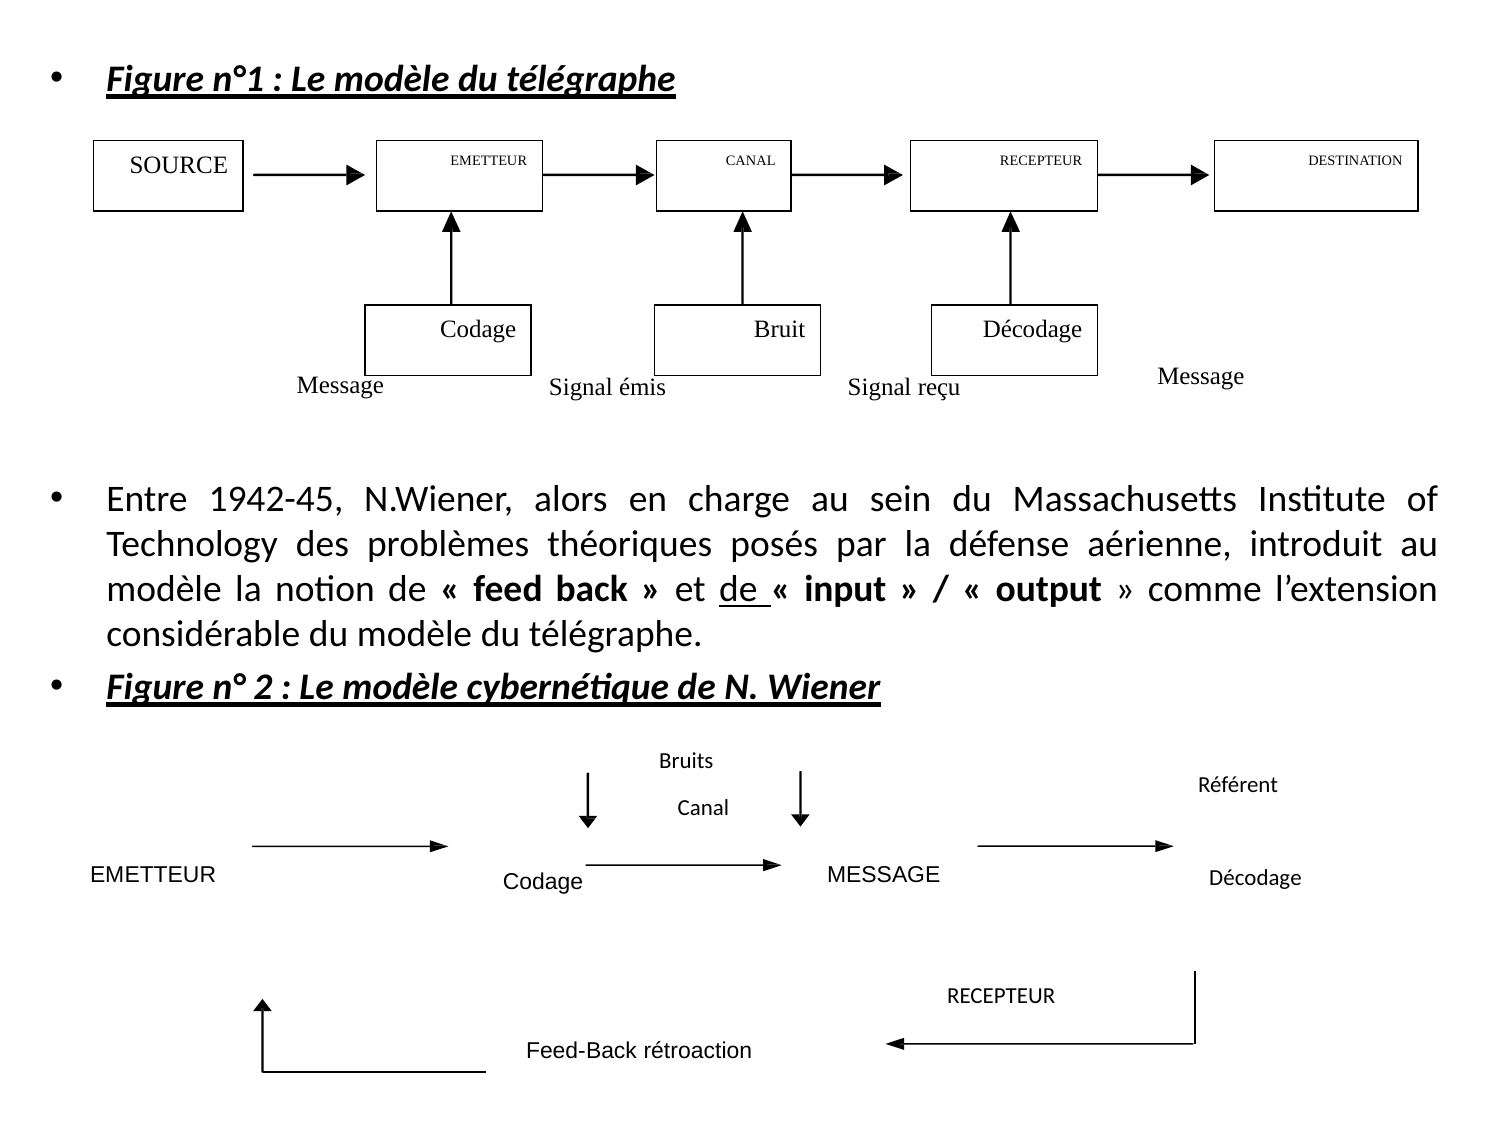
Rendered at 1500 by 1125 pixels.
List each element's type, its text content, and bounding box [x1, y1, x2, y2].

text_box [93, 140, 1419, 434]
list Figure n°1 : Le modèle du télégraphe Entre 1942-45, N.Wiener, alors en charge au sein du Massachusetts Institute of Technology des problèmes théoriques posés par la défense aérienne, introduit au modèle la notion de « feed back » et de « input » / « output » comme l’extension considérable du modèle du télégraphe. Figure n° 2 : Le modèle cybernétique de N. Wiener [35, 46, 1454, 1079]
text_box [0, 737, 1318, 1090]
